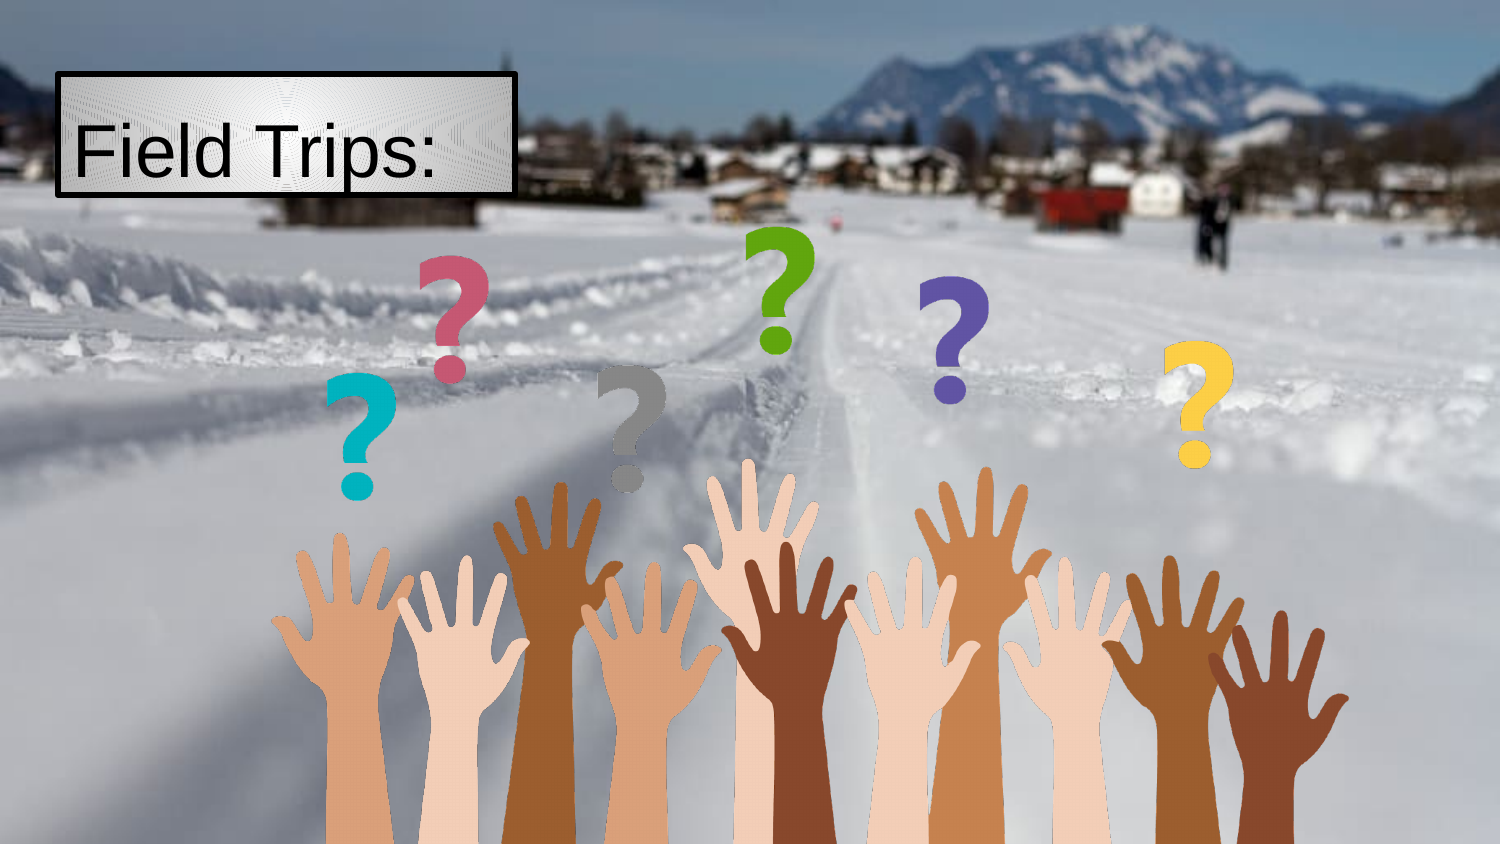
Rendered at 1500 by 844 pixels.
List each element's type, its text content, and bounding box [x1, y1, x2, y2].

title Field Trips: [57, 74, 516, 195]
picture [0, 0, 1500, 844]
